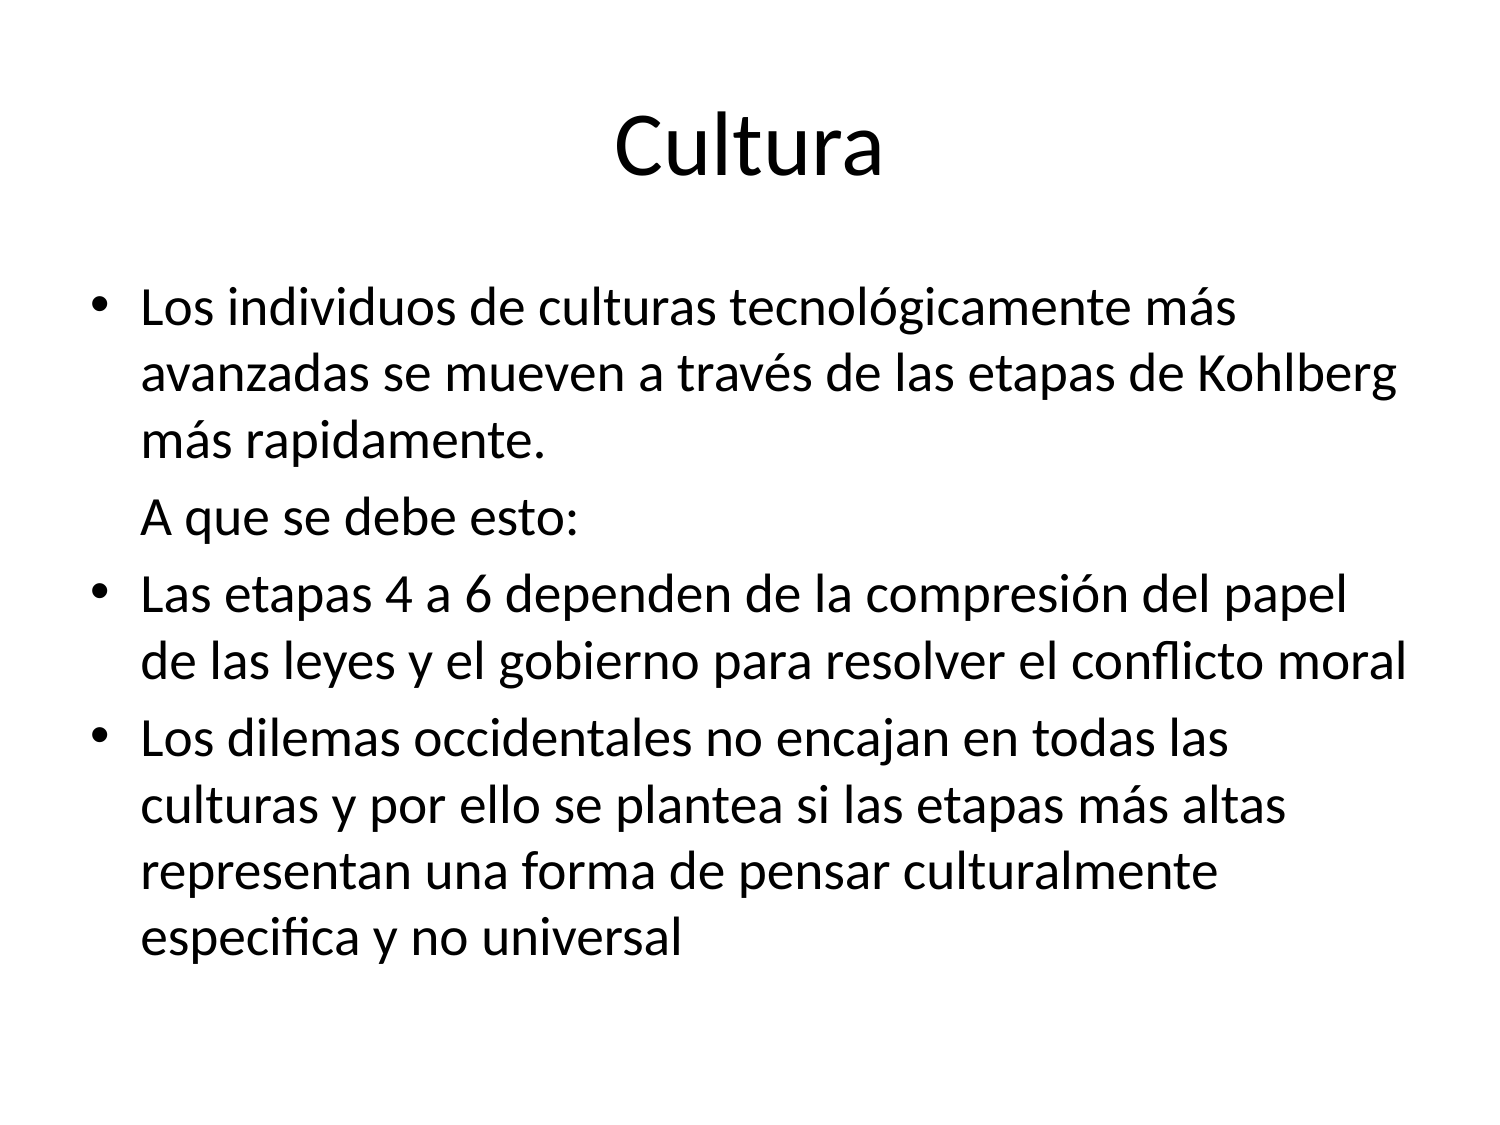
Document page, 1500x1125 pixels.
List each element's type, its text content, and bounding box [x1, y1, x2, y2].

title Cultura [75, 45, 1425, 233]
list Los individuos de culturas tecnológicamente más avanzadas se mueven a través de las etapas de Kohlberg más rapidamente. A que se debe esto: Las etapas 4 a 6 dependen de la compresión del papel de las leyes y el gobierno para resolver el conflicto moral Los dilemas occidentales no encajan en todas las culturas y por ello se plantea si las etapas más altas representan una forma de pensar culturalmente especifica y no universal [75, 262, 1425, 1005]
